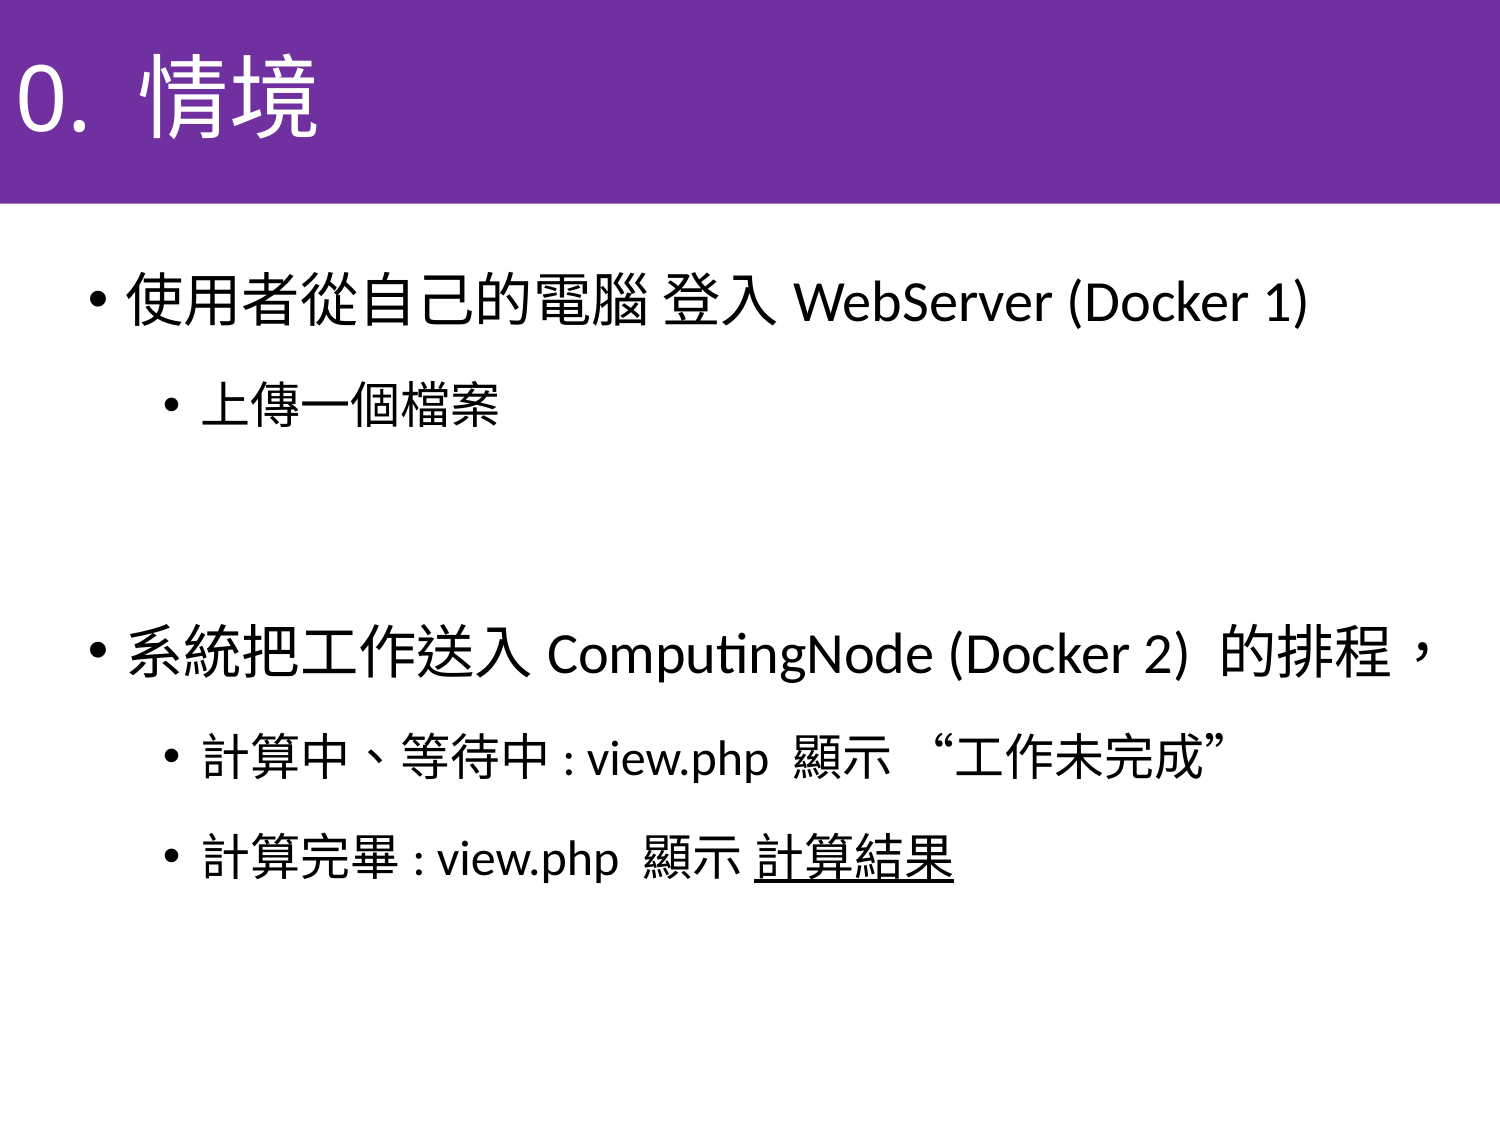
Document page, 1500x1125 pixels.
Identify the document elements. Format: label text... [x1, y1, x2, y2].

title 0. 情境 [0, 0, 1500, 204]
list 使用者從自己的電腦 登入WebServer (Docker 1) 上傳一個檔案 系統把工作送入ComputingNode (Docker 2) 的排程， 計算中、等待中: view.php 顯示 “工作未完成” 計算完畢: view.php 顯示 計算結果 [72, 221, 1470, 1010]
